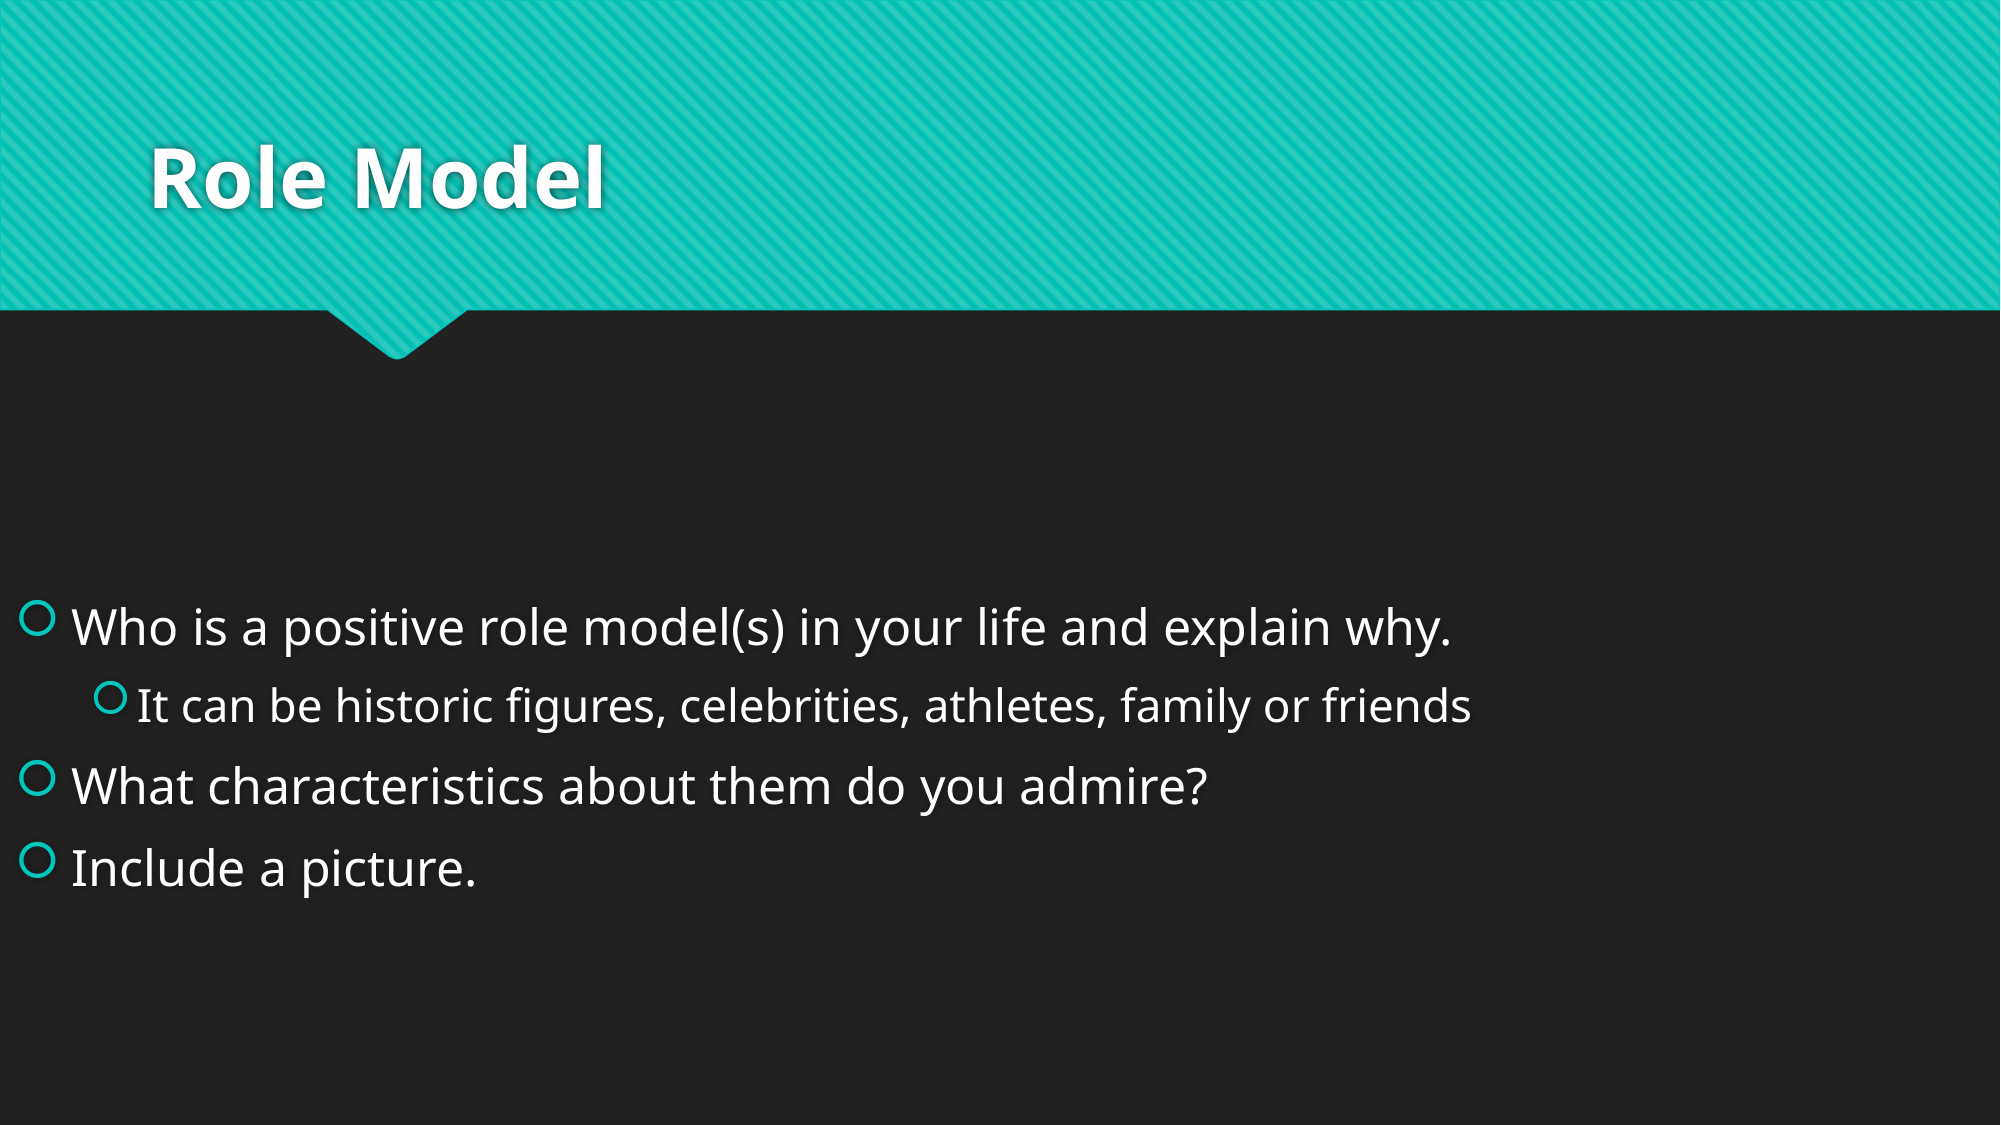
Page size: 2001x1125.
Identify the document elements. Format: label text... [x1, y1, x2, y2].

list Who is a positive role model(s) in your life and explain why. It can be historic figures, celebrities, athletes, family or friends What characteristics about them do you admire? Include a picture. [0, 366, 2000, 1125]
title Role Model [132, 73, 1868, 233]
